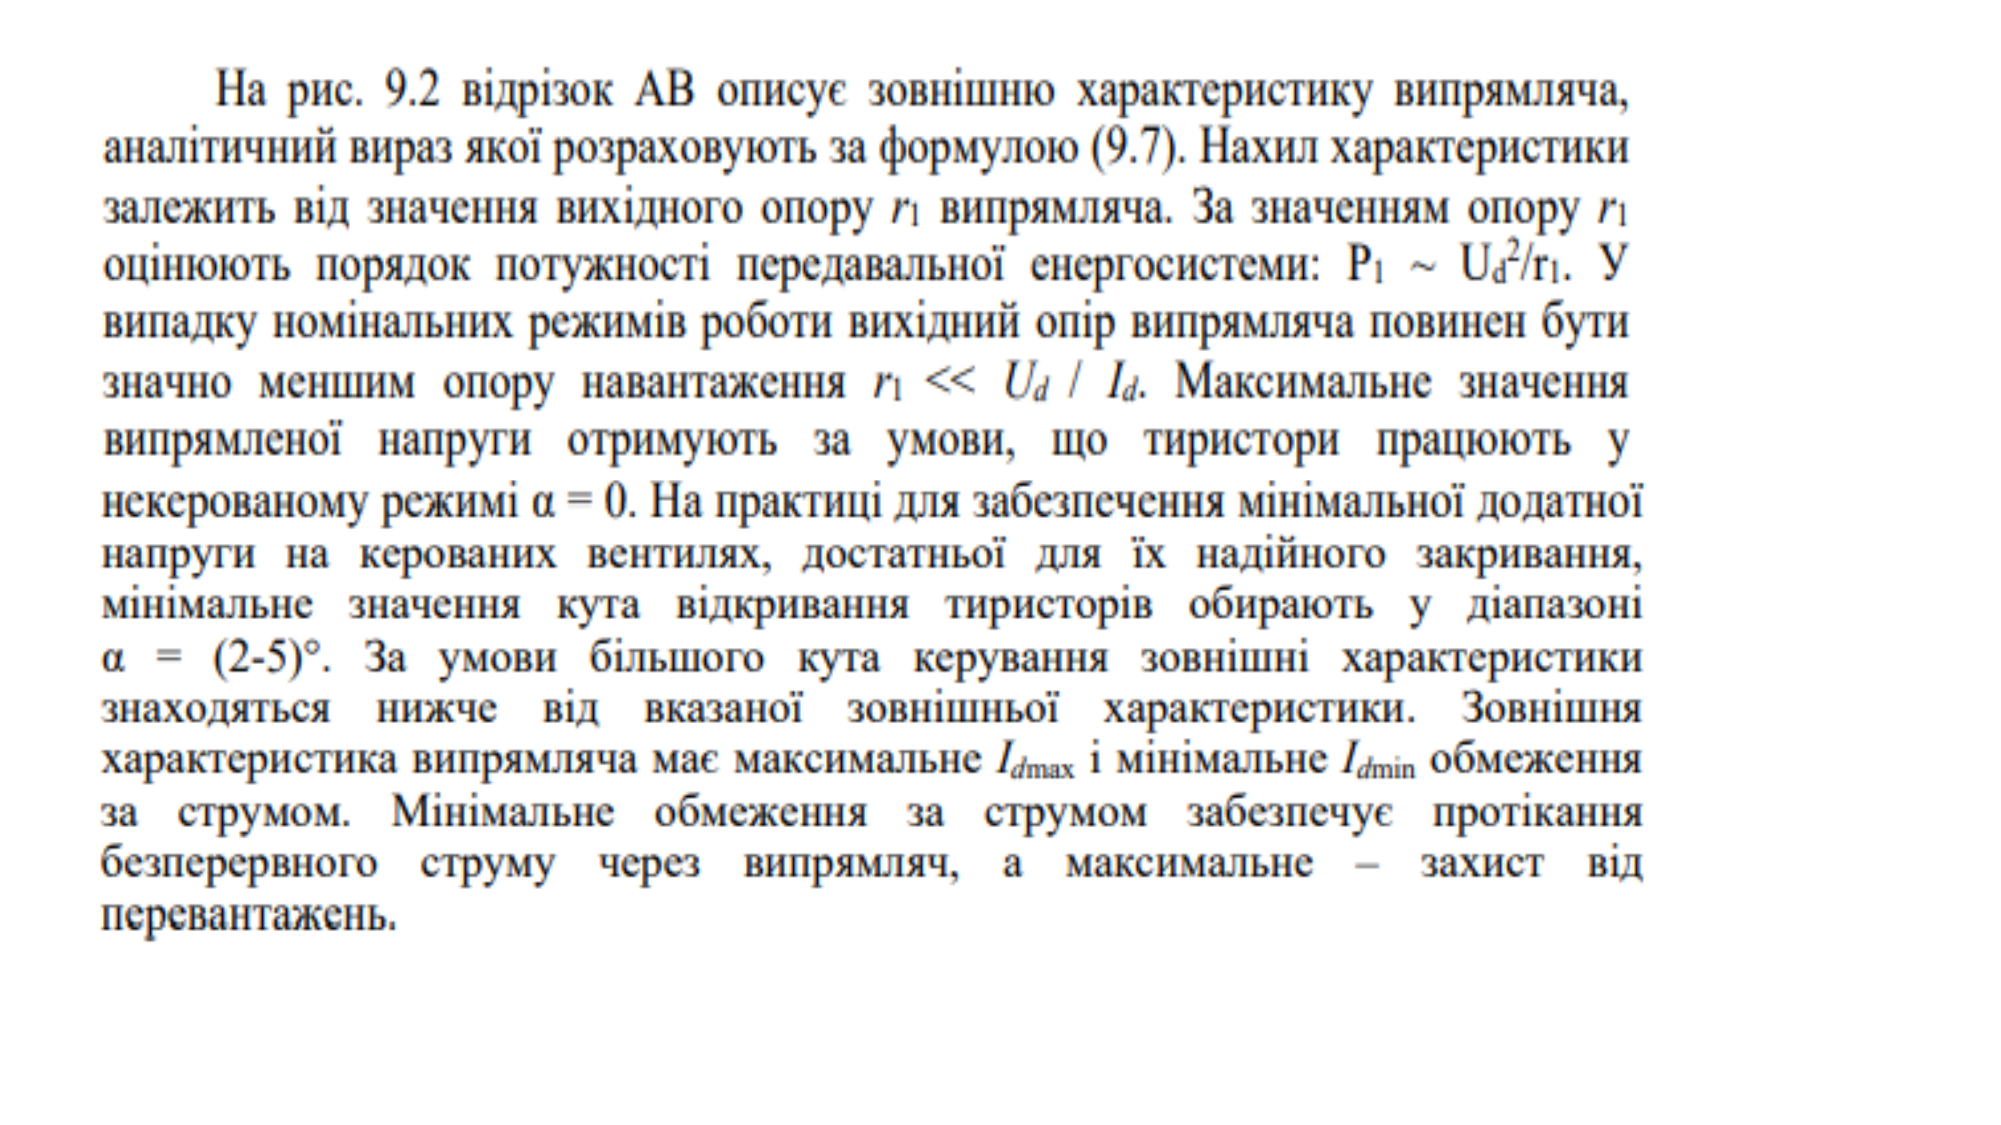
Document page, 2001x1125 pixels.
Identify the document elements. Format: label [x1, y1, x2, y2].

picture [87, 479, 1662, 944]
list [87, 55, 1662, 479]
